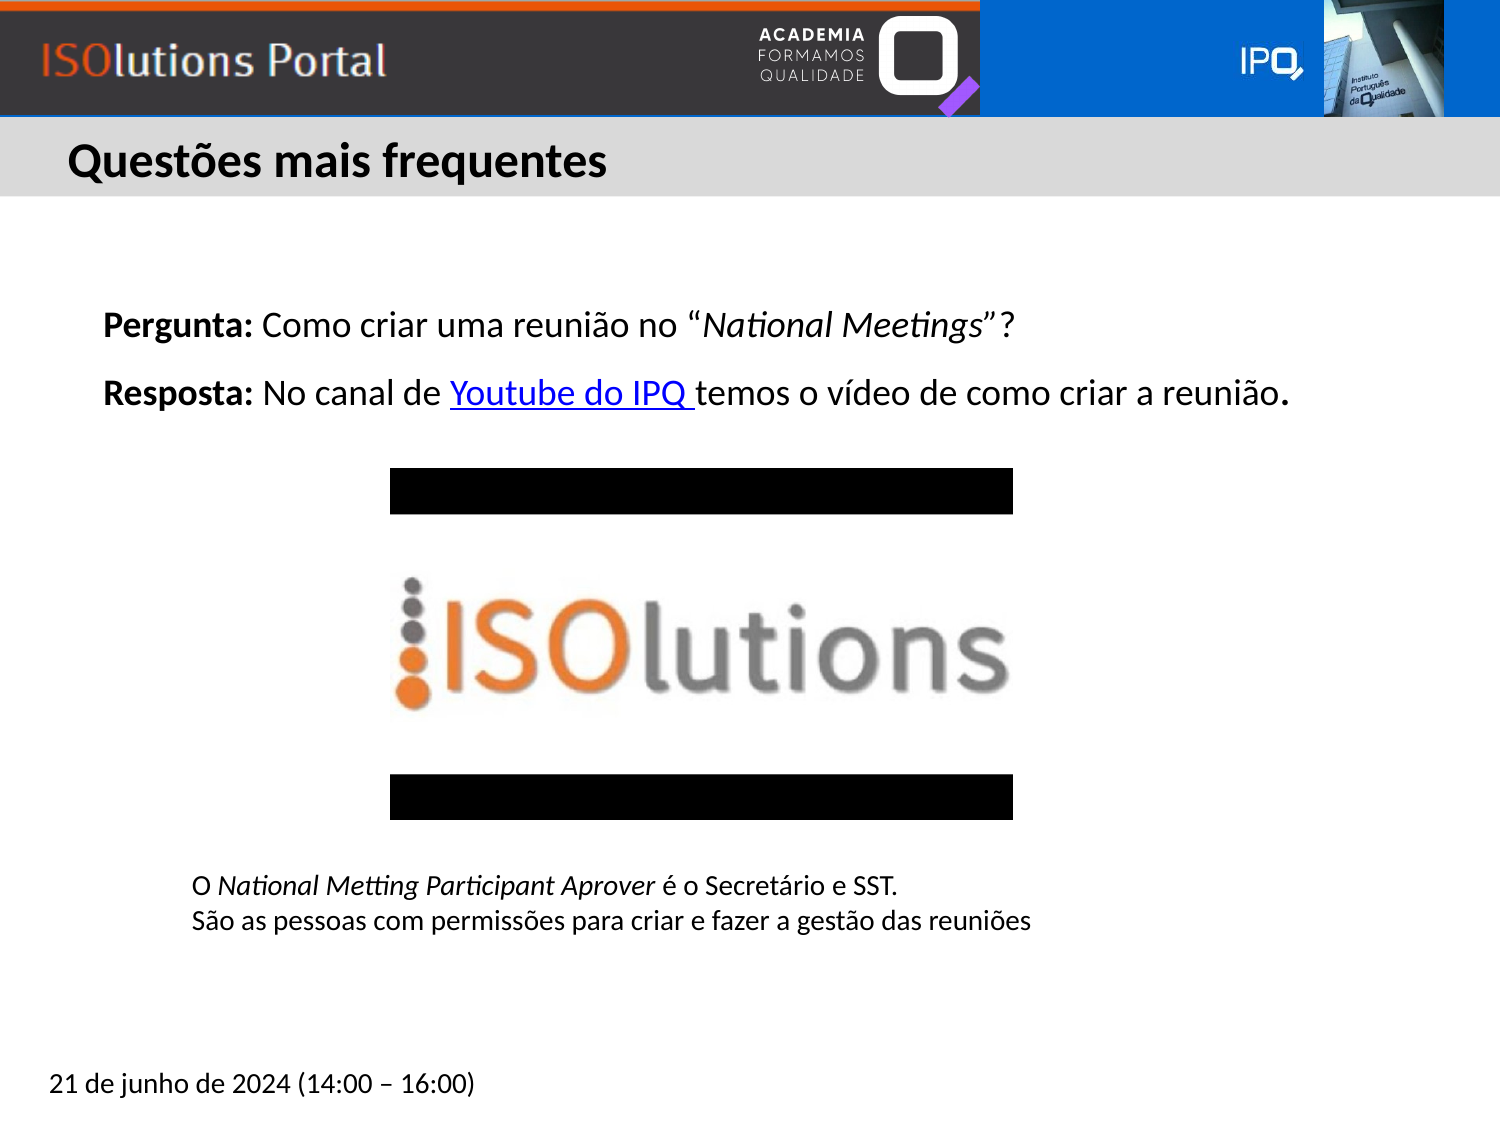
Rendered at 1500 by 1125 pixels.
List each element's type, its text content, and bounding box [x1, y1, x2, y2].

picture [1233, 41, 1304, 81]
text_box Pergunta: Como criar uma reunião no “National Meetings”? Resposta: No canal de Youtube do IPQ temos o vídeo de como criar a reunião. [88, 270, 1453, 983]
picture [0, 0, 980, 118]
picture [1324, 0, 1444, 117]
text_box Questões mais frequentes [53, 123, 702, 195]
text_box O National Metting Participant Aprover é o Secretário e SST. São as pessoas com permissões para criar e fazer a gestão das reuniões [177, 858, 1323, 944]
text_box 21 de junho de 2024 (14:00 – 16:00) [34, 1057, 492, 1107]
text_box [388, 467, 1014, 821]
